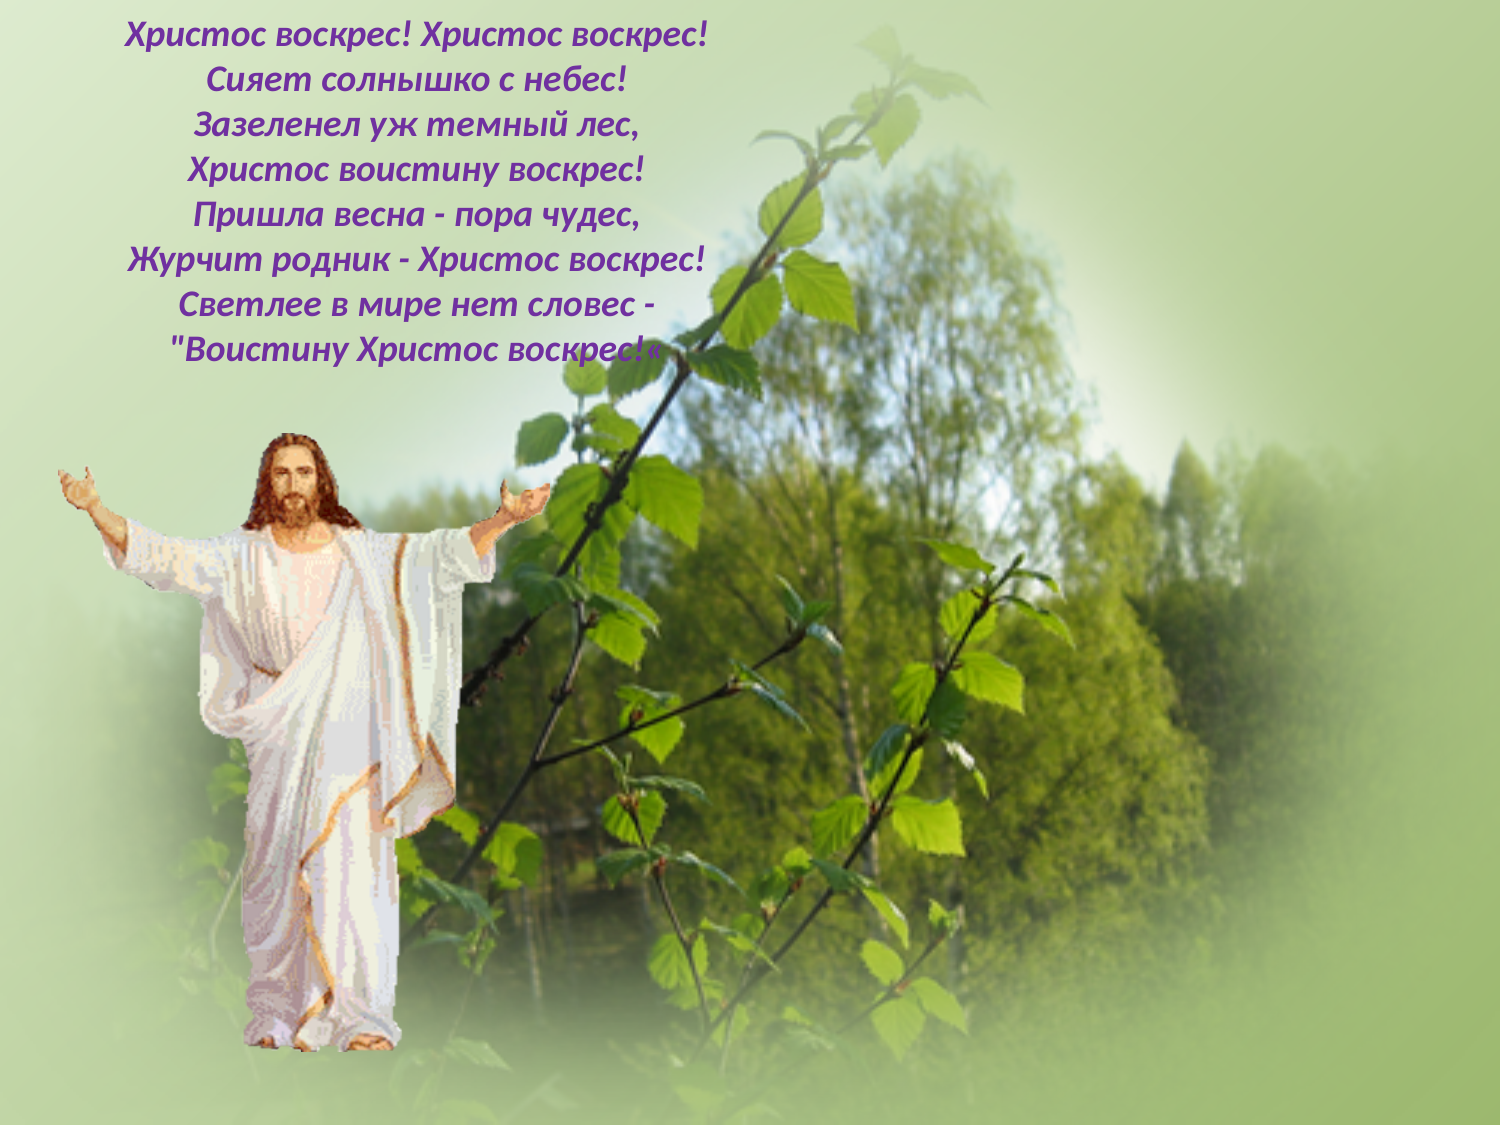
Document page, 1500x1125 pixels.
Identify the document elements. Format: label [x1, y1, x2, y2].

list [0, 0, 1500, 1125]
picture [58, 433, 550, 1052]
